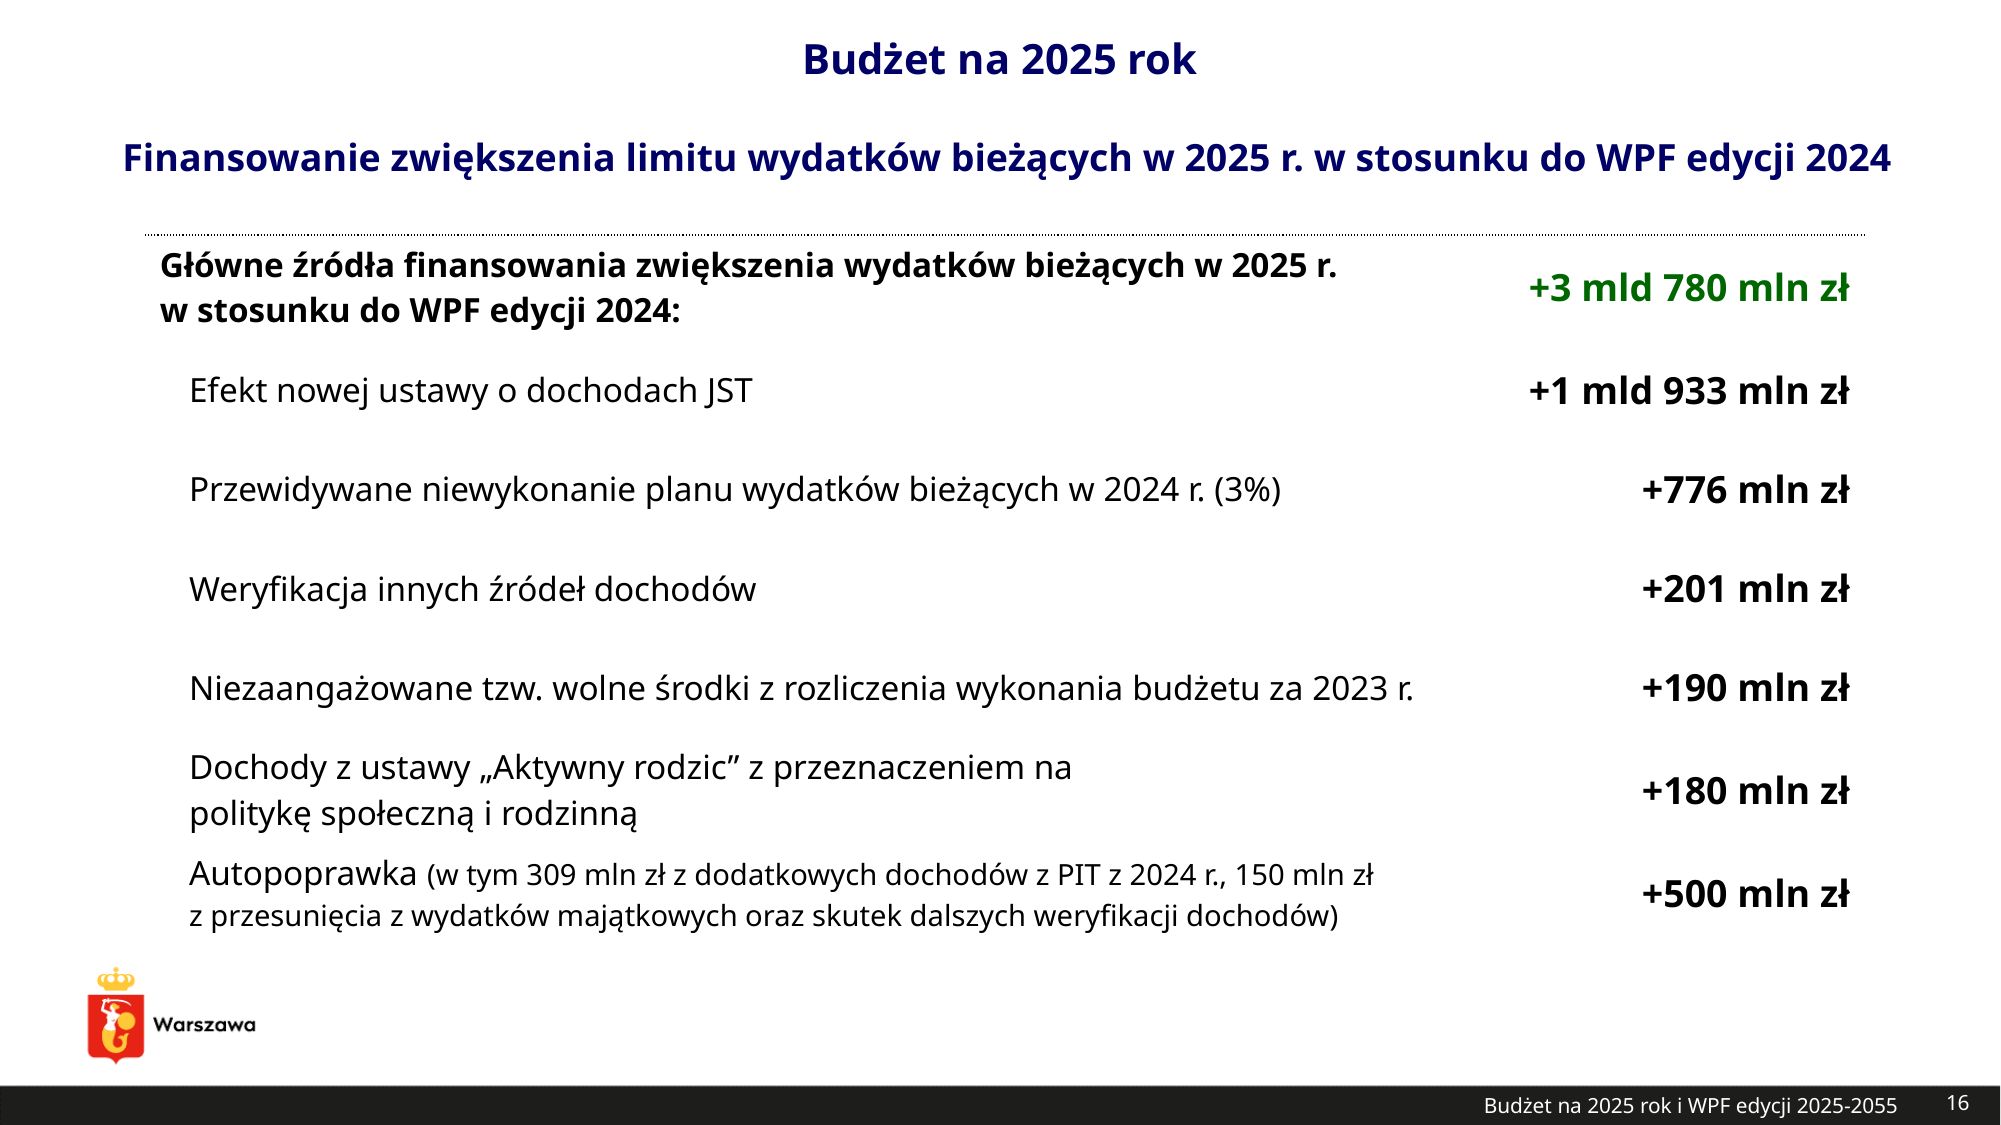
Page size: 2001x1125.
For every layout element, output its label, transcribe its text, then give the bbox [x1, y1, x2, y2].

table_cell Autopoprawka (w tym 309 mln zł z dodatkowych dochodów z PIT z 2024 r., 150 mln zł z przesunięcia z wydatków majątkowych oraz skutek dalszych weryfikacji dochodów) [145, 842, 1495, 943]
table_cell Niezaangażowane tzw. wolne środki z rozliczenia wykonania budżetu za 2023 r. [145, 638, 1495, 737]
table_header +3 mld 780 mln zł [1495, 235, 1865, 340]
table_cell +1 mld 933 mln zł [1495, 340, 1865, 439]
text_box Budżet na 2025 rok [8, 25, 1991, 104]
slide_number 16 [1915, 1085, 2000, 1124]
table_cell +500 mln zł [1495, 842, 1865, 943]
text_box Finansowanie zwiększenia limitu wydatków bieżących w 2025 r. w stosunku do WPF edycji 2024 [0, 104, 2000, 182]
table_header Główne źródła finansowania zwiększenia wydatków bieżących w 2025 r. w stosunku do WPF edycji 2024: [145, 235, 1495, 340]
table_cell Przewidywane niewykonanie planu wydatków bieżących w 2024 r. (3%) [145, 439, 1495, 539]
table_cell +776 mln zł [1495, 439, 1865, 539]
table_cell +180 mln zł [1495, 737, 1865, 842]
footer Budżet na 2025 rok i WPF edycji 2025-2055 [924, 1083, 1913, 1125]
table_cell +190 mln zł [1495, 638, 1865, 737]
table_cell Efekt nowej ustawy o dochodach JST [145, 340, 1495, 439]
table_cell Dochody z ustawy „Aktywny rodzic” z przeznaczeniem na politykę społeczną i rodzinną [145, 737, 1495, 842]
table_cell Weryfikacja innych źródeł dochodów [145, 539, 1495, 638]
picture [0, 0, 2001, 1125]
table_cell +201 mln zł [1495, 539, 1865, 638]
